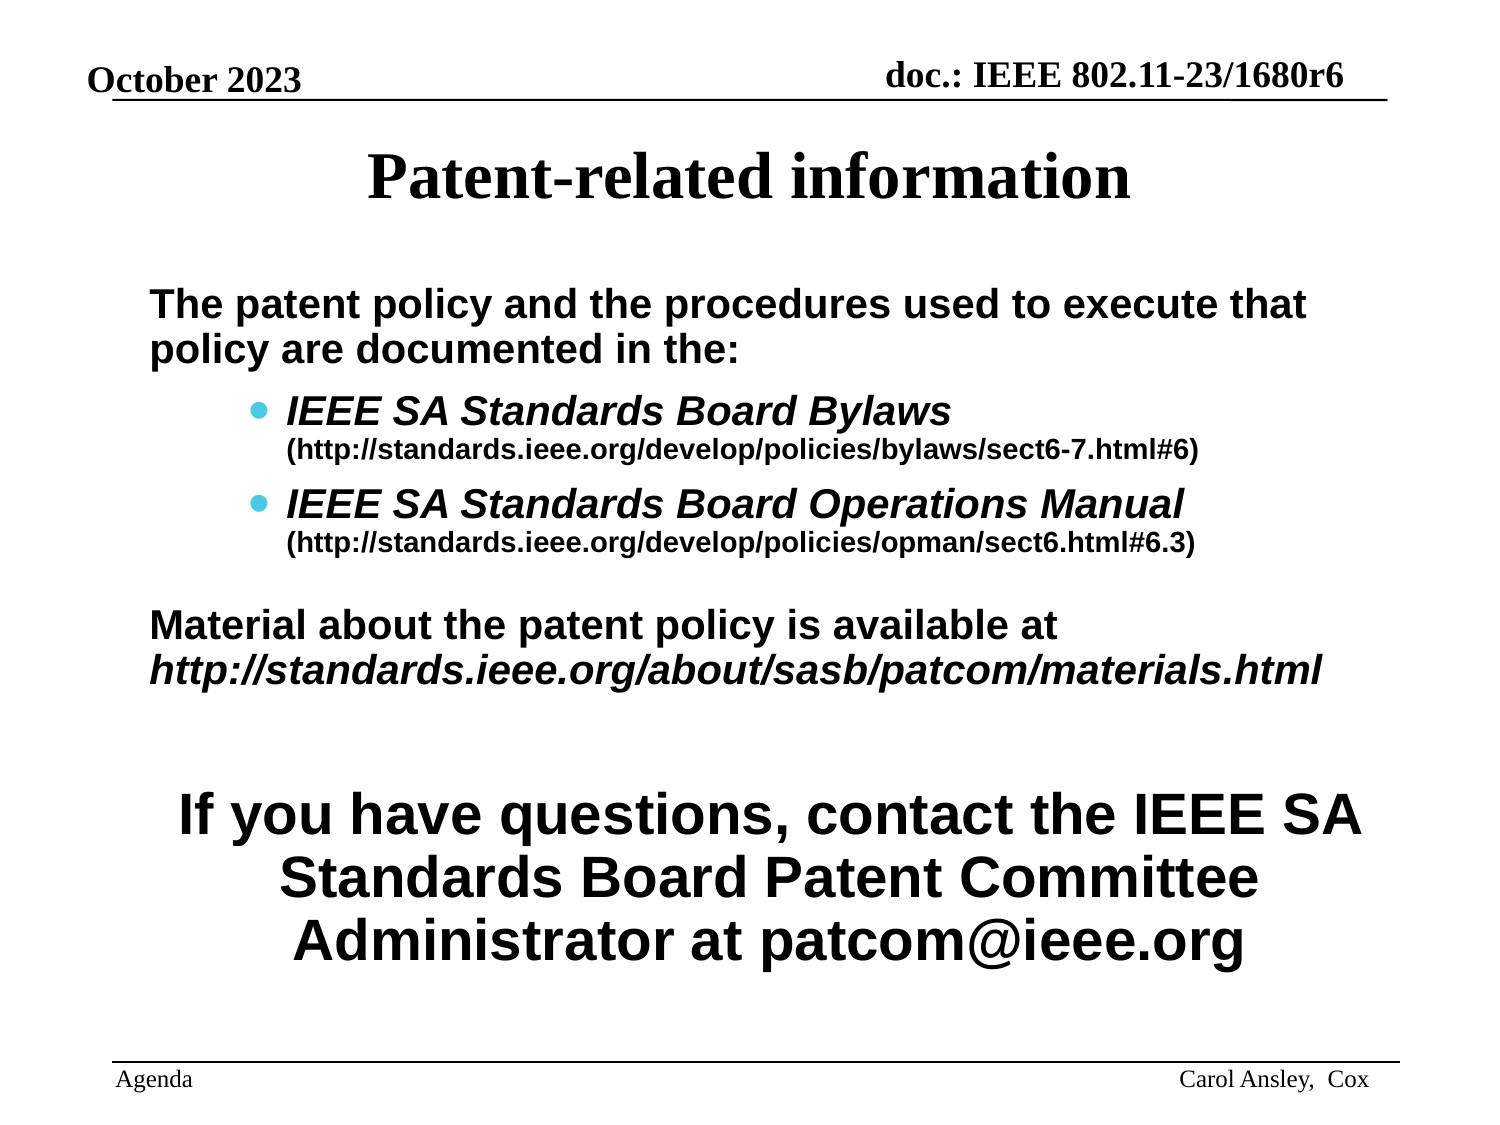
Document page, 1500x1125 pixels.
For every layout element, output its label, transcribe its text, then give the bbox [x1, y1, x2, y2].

text_box The patent policy and the procedures used to execute that policy are documented in the: IEEE SA Standards Board Bylaws (http://standards.ieee.org/develop/policies/bylaws/sect6-7.html#6) IEEE SA Standards Board Operations Manual (http://standards.ieee.org/develop/policies/opman/sect6.html#6.3) Material about the patent policy is available at http://standards.ieee.org/about/sasb/patcom/materials.html If you have questions, contact the IEEE SA Standards Board Patent Committee Administrator at patcom@ieee.org [55, 275, 1406, 1061]
list [74, 184, 1426, 973]
title Patent-related information [74, 134, 1426, 184]
